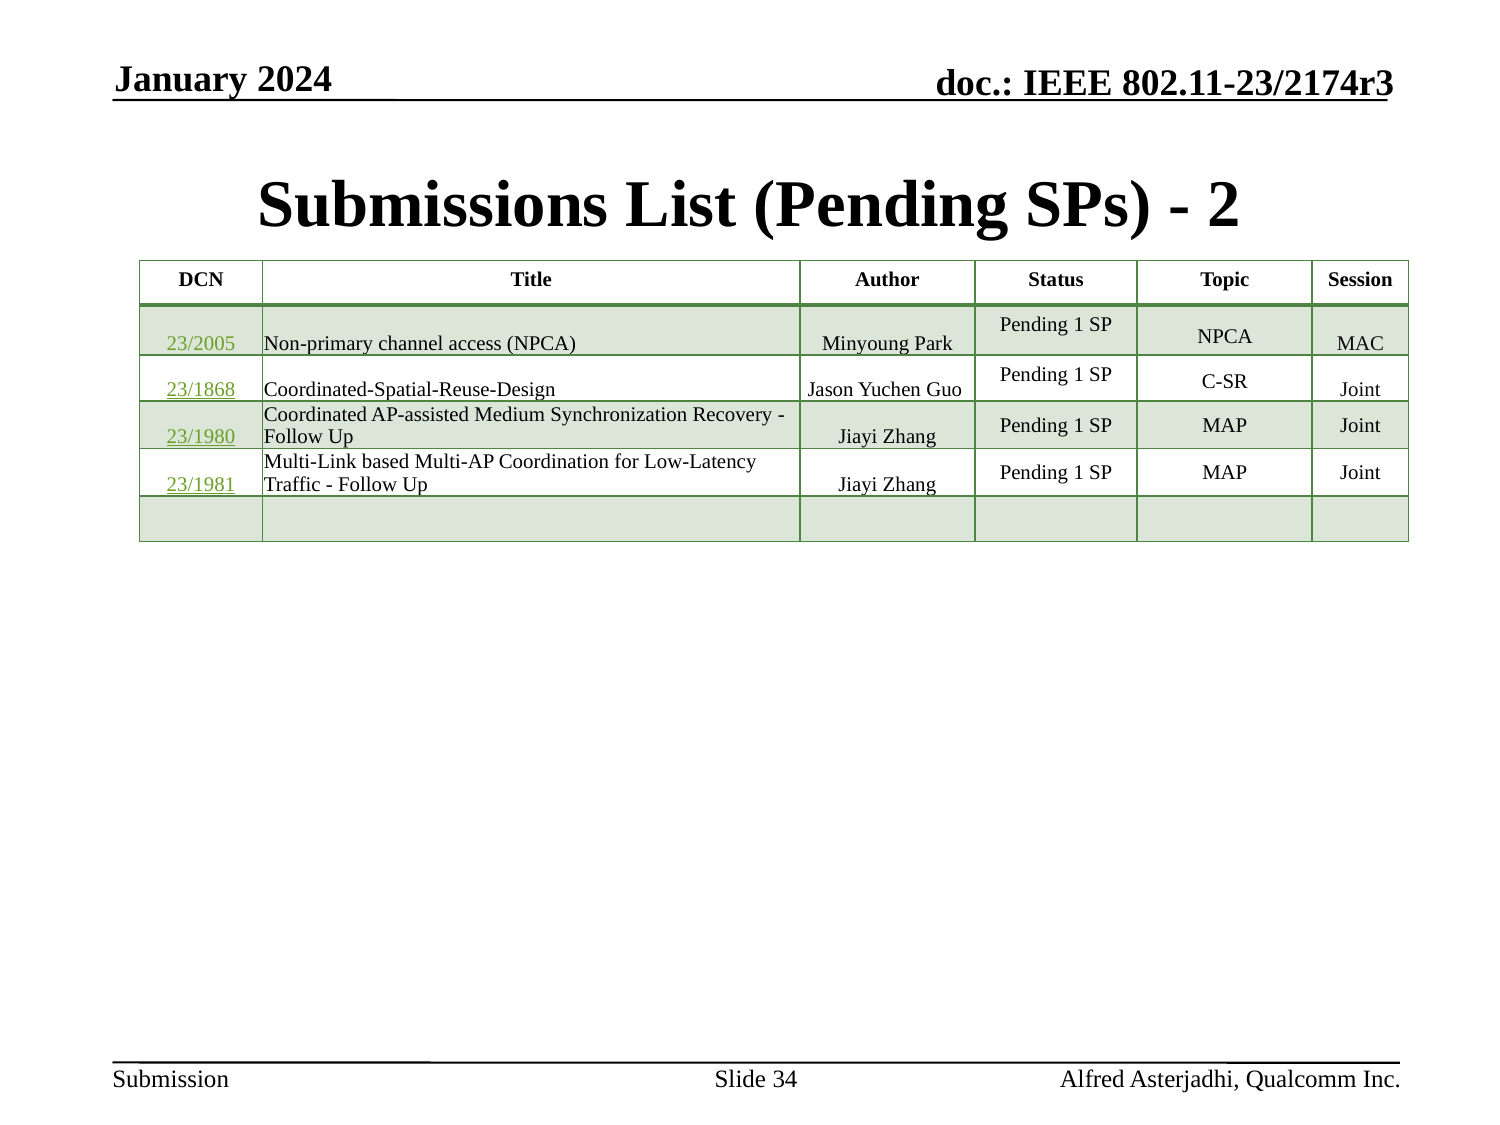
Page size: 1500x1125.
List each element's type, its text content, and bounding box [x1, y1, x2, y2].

table_cell MAP [1138, 449, 1311, 495]
table_cell 23/1980 [140, 402, 262, 448]
table_cell Coordinated AP-assisted Medium Synchronization Recovery - Follow Up [263, 402, 799, 448]
table_cell Joint [1313, 356, 1408, 400]
table_header Title [263, 261, 799, 303]
table_cell Pending 1 SP [976, 402, 1136, 448]
table_cell Coordinated-Spatial-Reuse-Design [263, 356, 799, 400]
table_header Author [801, 261, 974, 303]
table_cell C-SR [1138, 356, 1311, 400]
table_cell NPCA [1138, 307, 1311, 354]
table_header DCN [140, 261, 262, 303]
table_cell Joint [1313, 449, 1408, 495]
table_cell MAP [1138, 402, 1311, 448]
table_cell [140, 497, 262, 541]
table_cell 23/1981 [140, 449, 262, 495]
table_cell [976, 497, 1136, 541]
table_cell Multi-Link based Multi-AP Coordination for Low-Latency Traffic - Follow Up [263, 449, 799, 495]
table_cell Pending 1 SP [976, 356, 1136, 400]
table_cell Pending 1 SP [976, 449, 1136, 495]
title Submissions List (Pending SPs) - 2 [112, 112, 1388, 288]
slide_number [114, 54, 423, 100]
table_cell 23/1868 [140, 356, 262, 400]
slide_number Slide 34 [712, 1061, 800, 1123]
table_header Status [976, 261, 1136, 303]
table_cell Jiayi Zhang [801, 449, 974, 495]
table_cell [263, 497, 799, 541]
table_cell [801, 497, 974, 541]
table_cell MAC [1313, 307, 1408, 354]
table_cell Non-primary channel access (NPCA) [263, 307, 799, 354]
table_cell Joint [1313, 402, 1408, 448]
table_cell Jason Yuchen Guo [801, 356, 974, 400]
table_header Topic [1138, 261, 1311, 303]
table_cell Pending 1 SP [976, 307, 1136, 354]
table_cell Minyoung Park [801, 307, 974, 354]
table_cell 23/2005 [140, 307, 262, 354]
footer Alfred Asterjadhi, Qualcomm Inc. [878, 1061, 1402, 1093]
table_cell Jiayi Zhang [801, 402, 974, 448]
table_cell [1313, 497, 1408, 541]
table_cell [1138, 497, 1311, 541]
table_header Session [1313, 261, 1408, 303]
